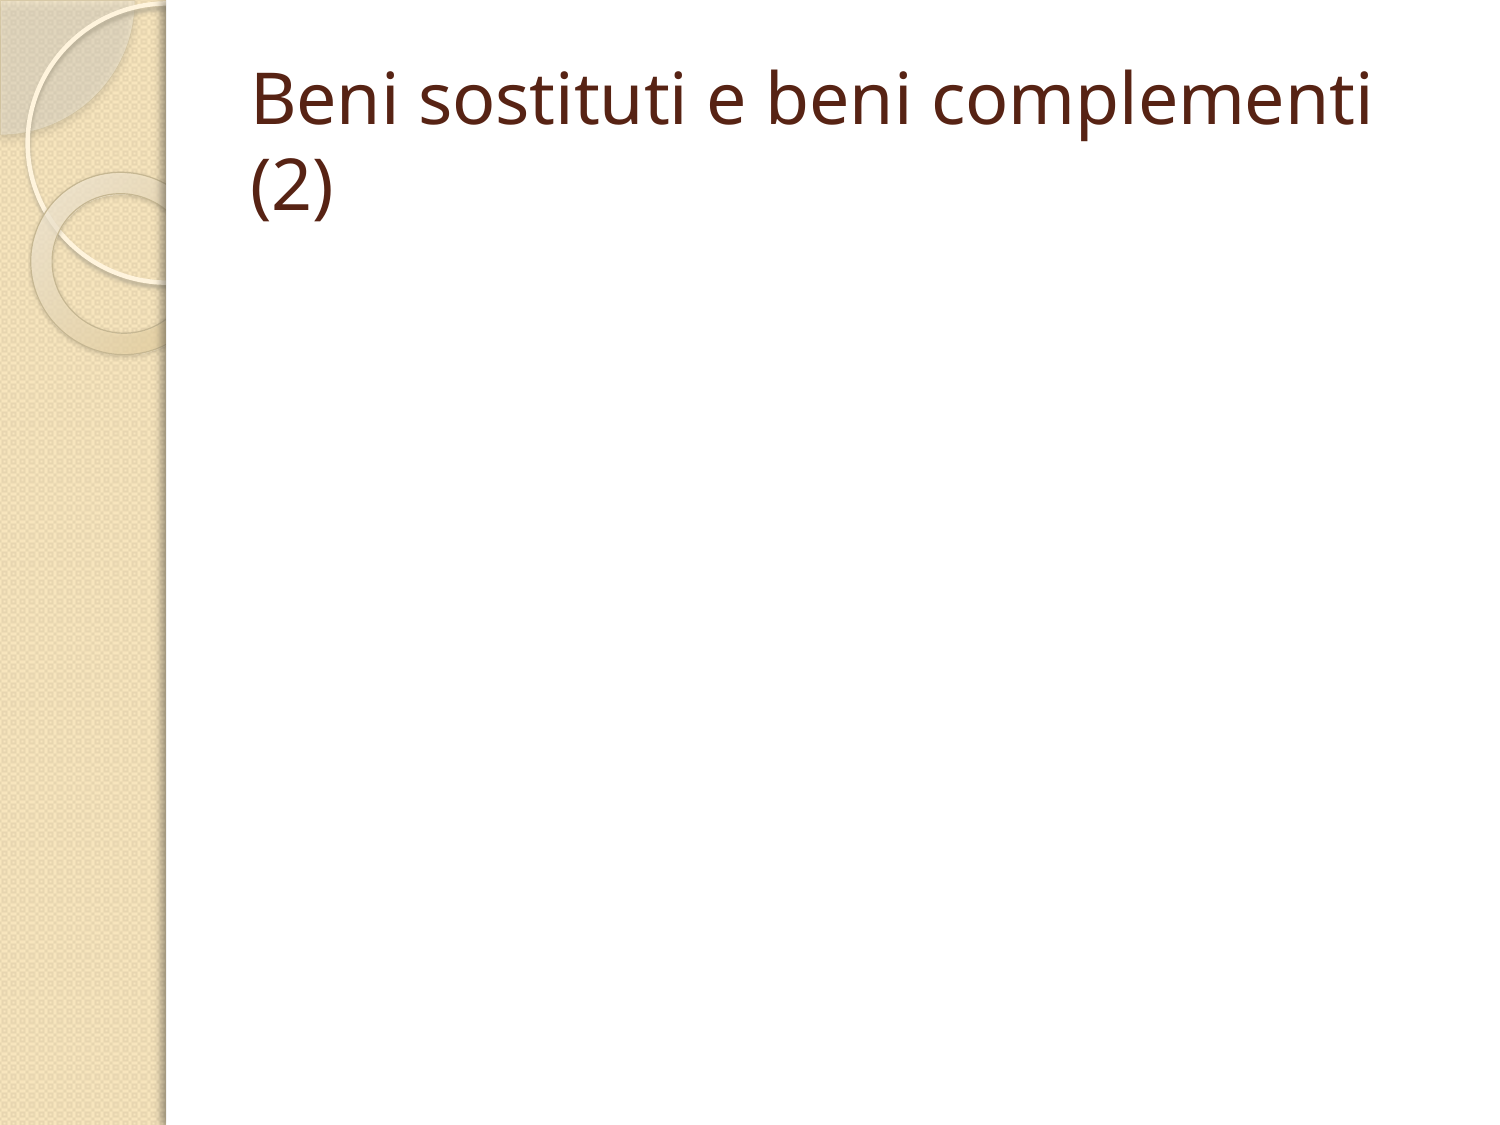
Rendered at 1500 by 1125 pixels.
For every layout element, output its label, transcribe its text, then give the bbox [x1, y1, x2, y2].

picture [0, 290, 1500, 991]
title Beni sostituti e beni complementi (2) [235, 45, 1466, 233]
